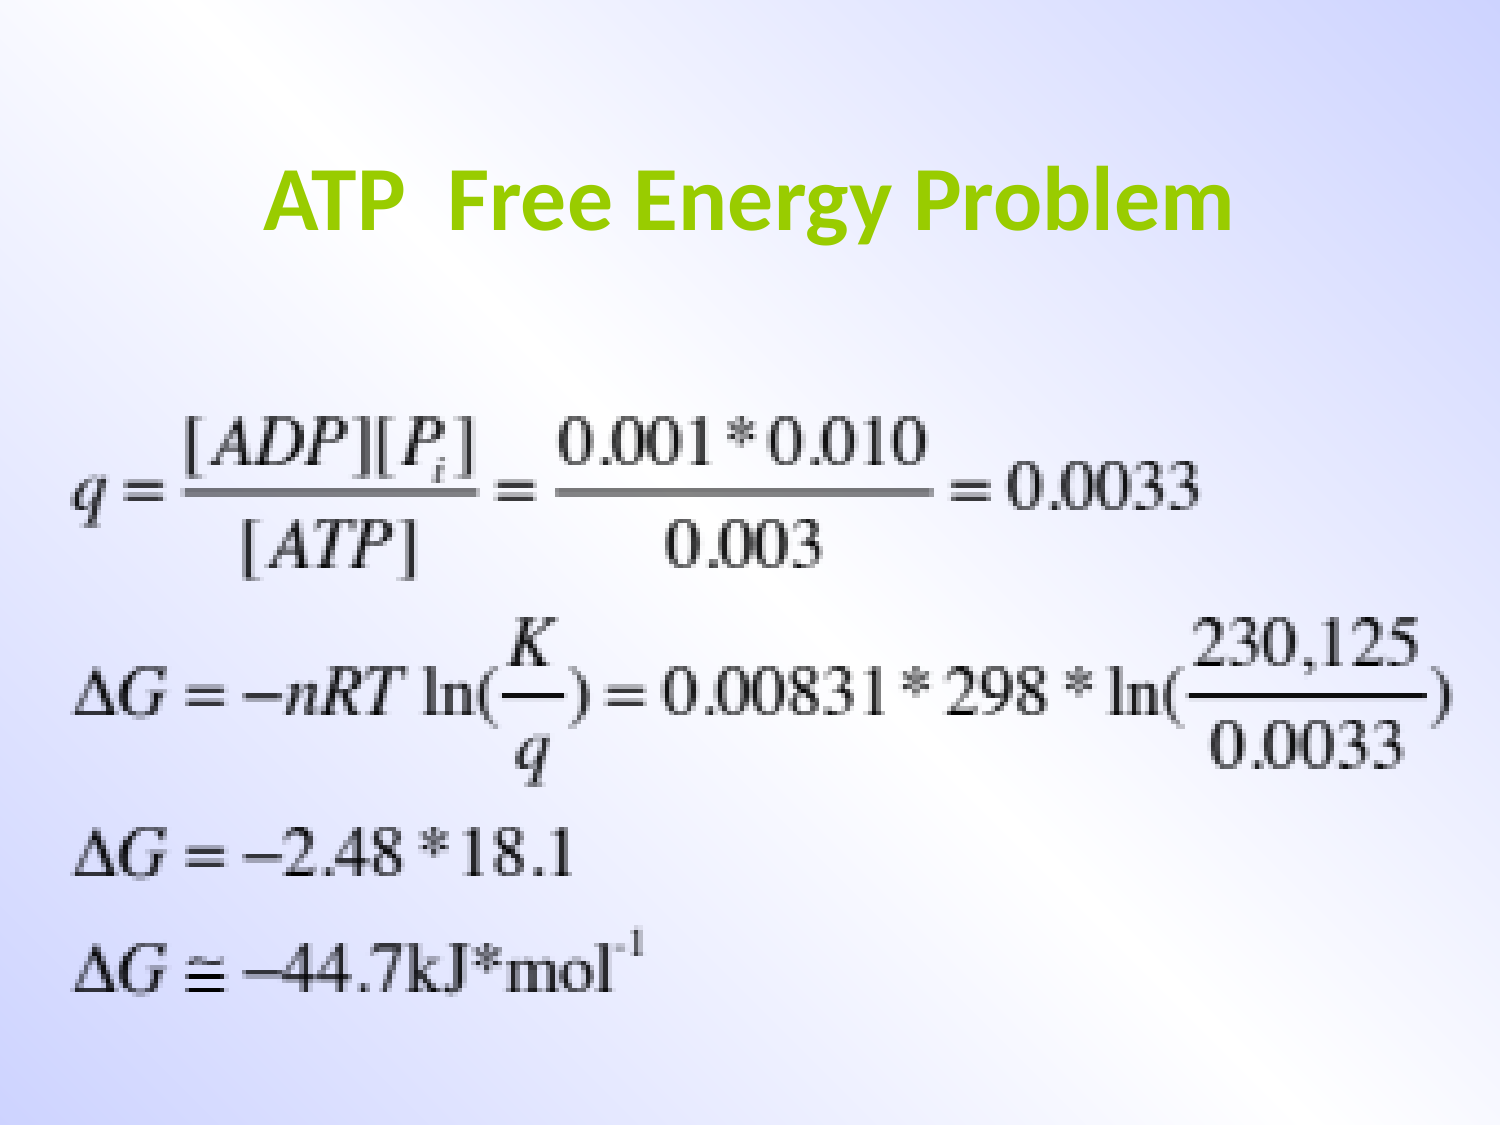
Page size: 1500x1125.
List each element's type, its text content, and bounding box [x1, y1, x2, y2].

title ATP Free Energy Problem [112, 99, 1388, 288]
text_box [62, 399, 1463, 998]
